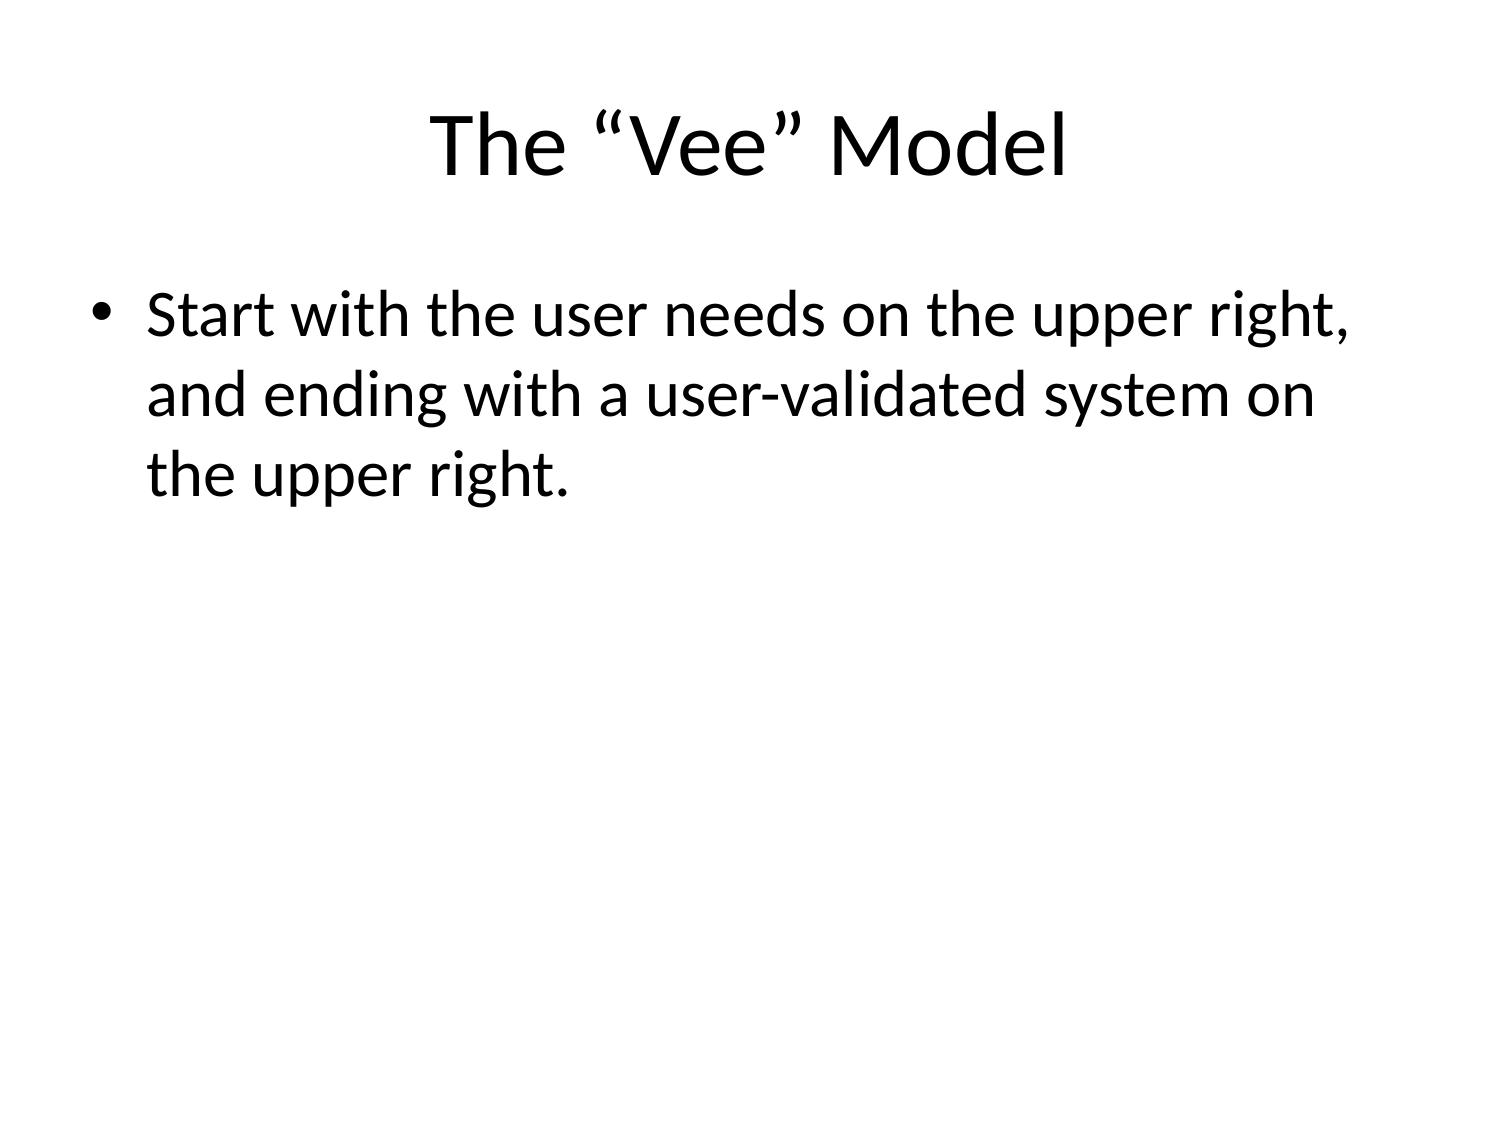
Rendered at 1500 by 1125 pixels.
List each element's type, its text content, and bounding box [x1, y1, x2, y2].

list Start with the user needs on the upper right, and ending with a user-validated system on the upper right. [75, 262, 1425, 1005]
title The “Vee” Model [75, 45, 1425, 233]
